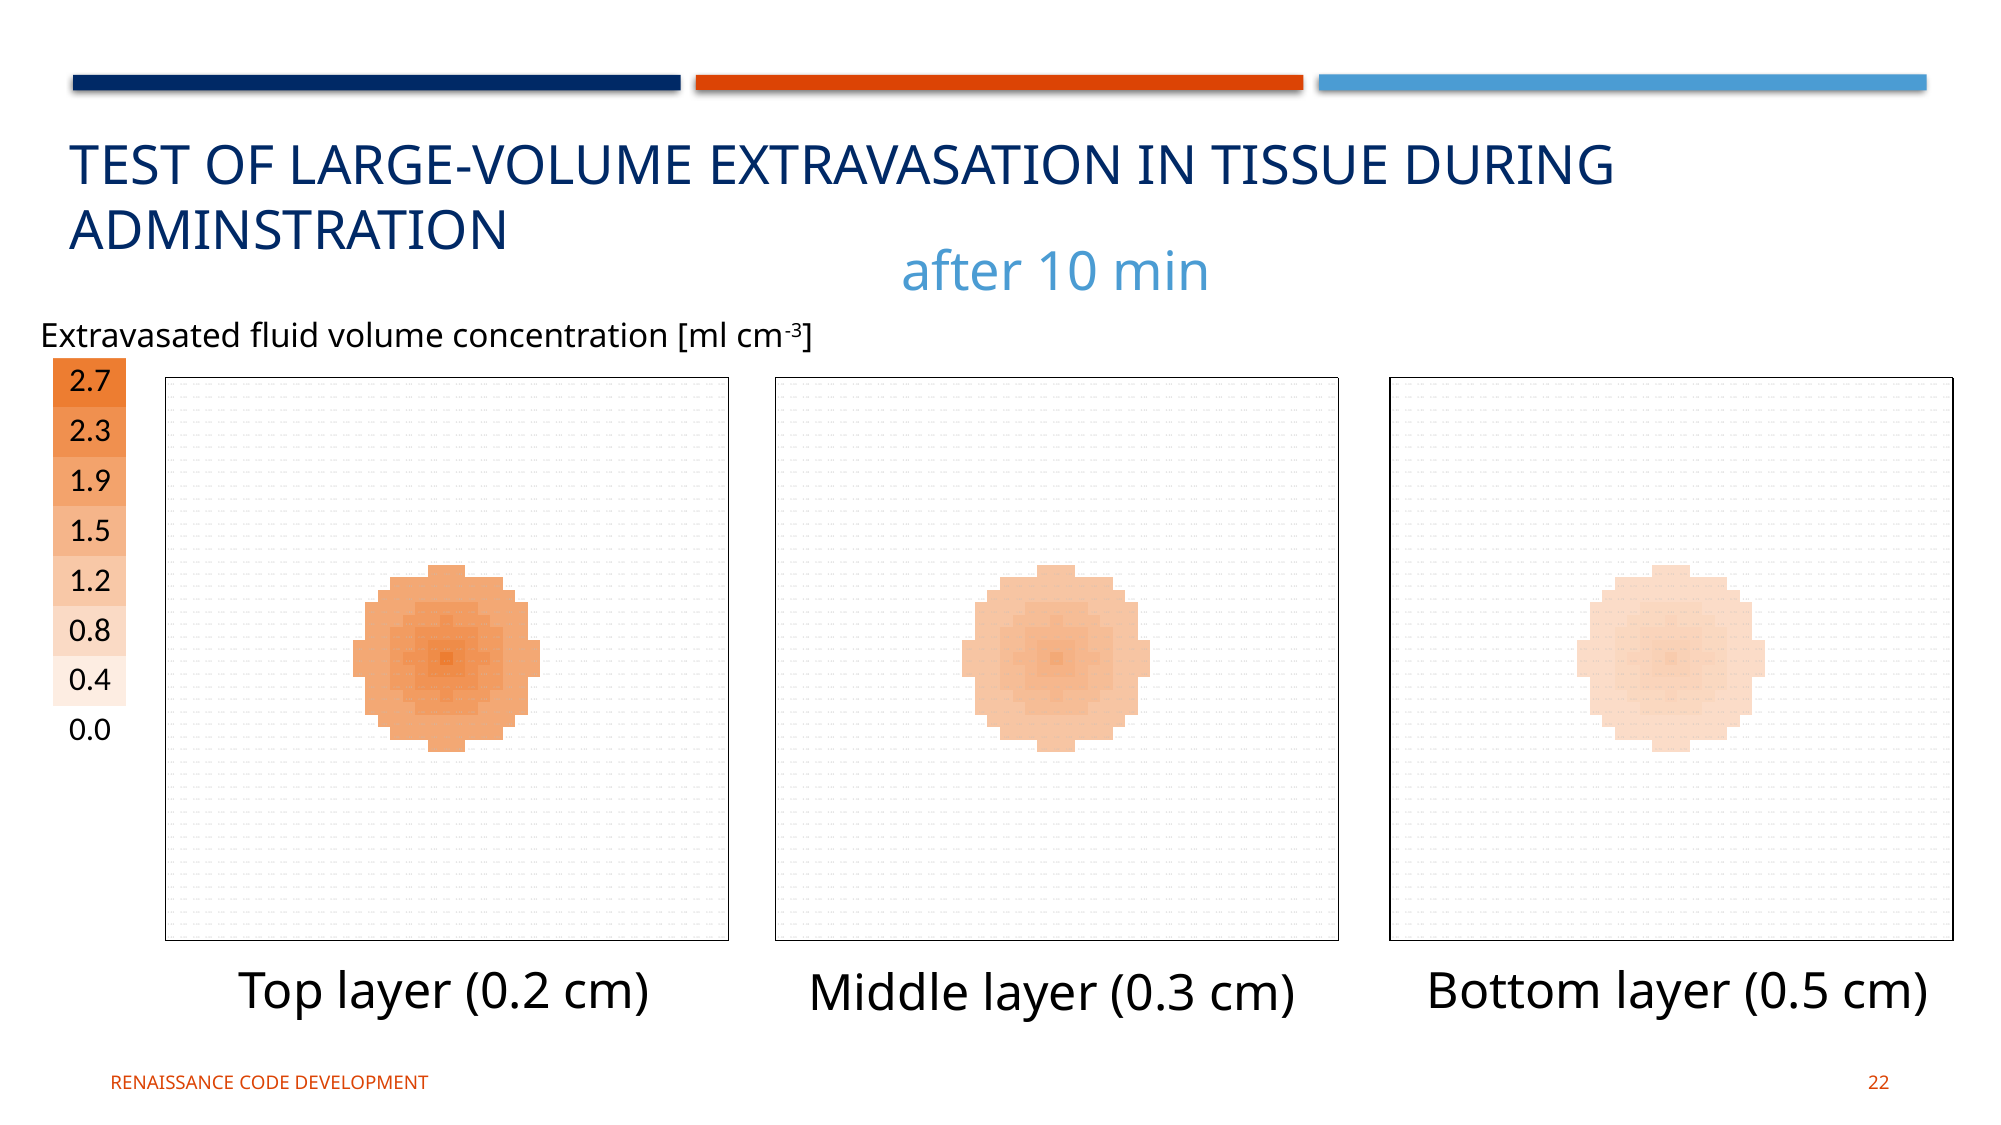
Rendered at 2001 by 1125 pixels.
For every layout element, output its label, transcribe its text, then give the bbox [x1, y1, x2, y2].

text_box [9, 256, 845, 808]
text_box Middle layer (0.3 cm) [763, 963, 1341, 1041]
text_box after 10 min [815, 220, 1297, 320]
text_box TEST OF LARGE-VOLUME EXTRAVASATION IN TISSUE DURING ADMINSTRATION [55, 123, 1976, 220]
picture [1376, 363, 1967, 954]
slide_number 22 [1732, 1053, 1905, 1114]
picture [151, 363, 742, 954]
text_box Top layer (0.2 cm) [207, 963, 681, 1040]
text_box Bottom layer (0.5 cm) [1352, 938, 2000, 1039]
footer Renaissance CoDe development [95, 1053, 1230, 1114]
picture [761, 363, 1352, 954]
